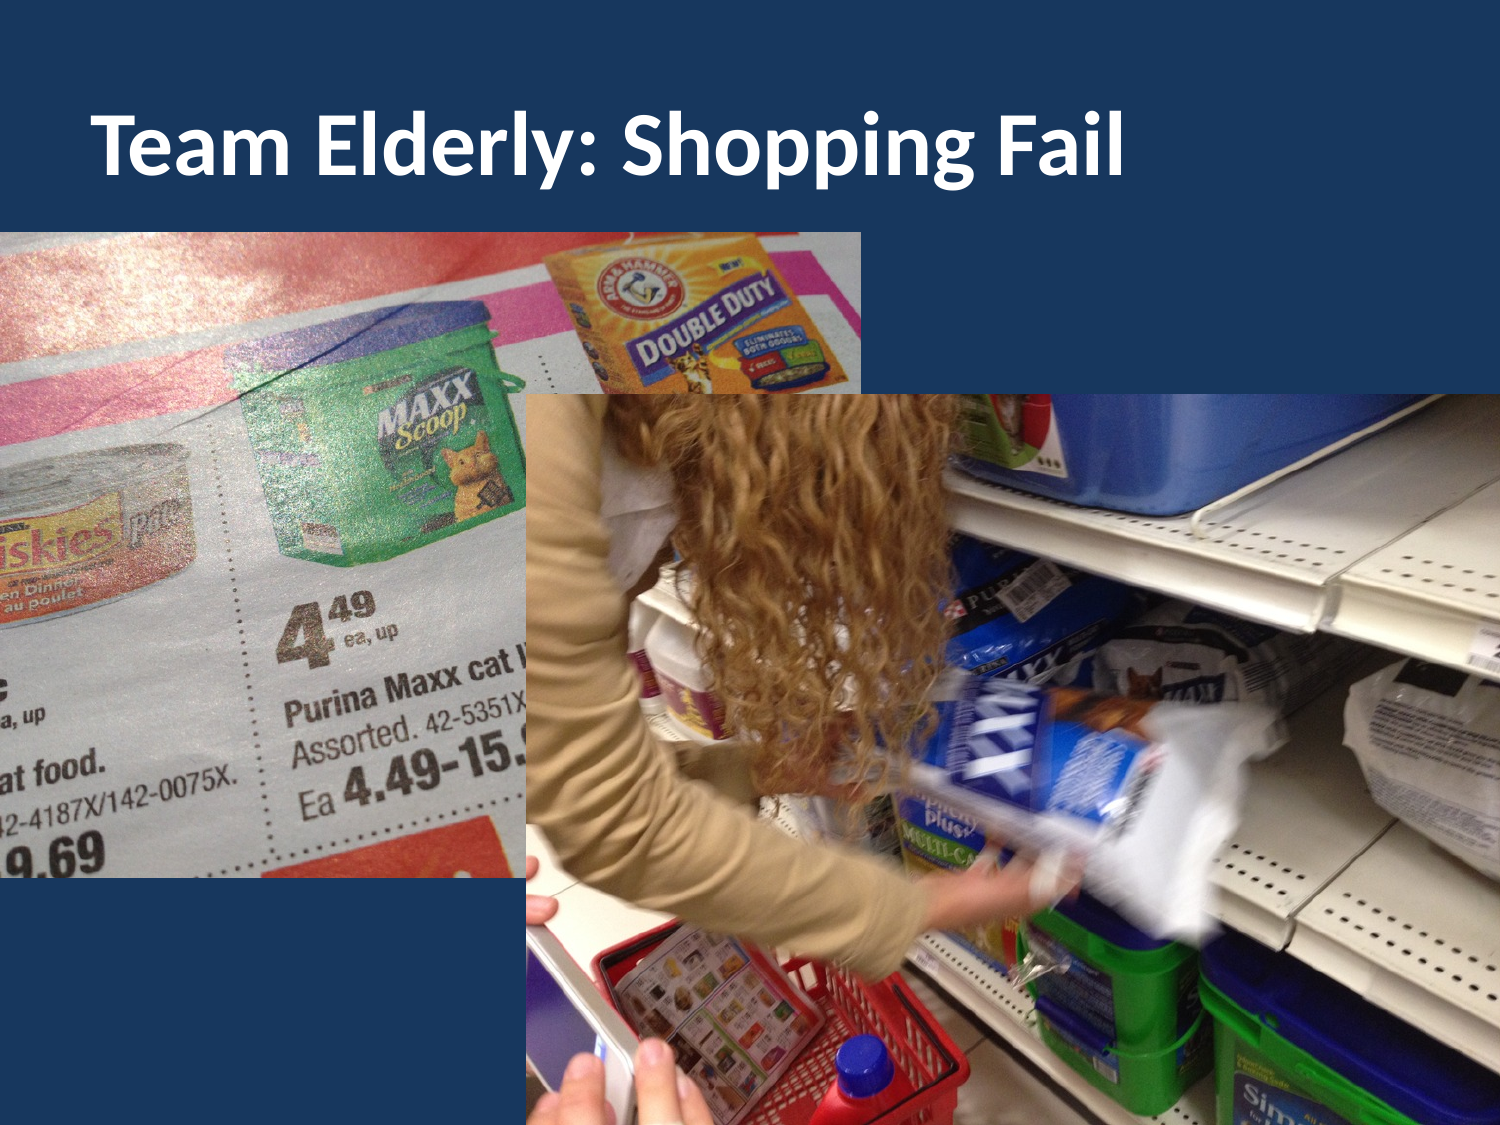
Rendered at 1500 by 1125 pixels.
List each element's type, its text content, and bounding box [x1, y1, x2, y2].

title Team Elderly: Shopping Fail [75, 45, 1425, 233]
picture [0, 232, 1500, 1125]
